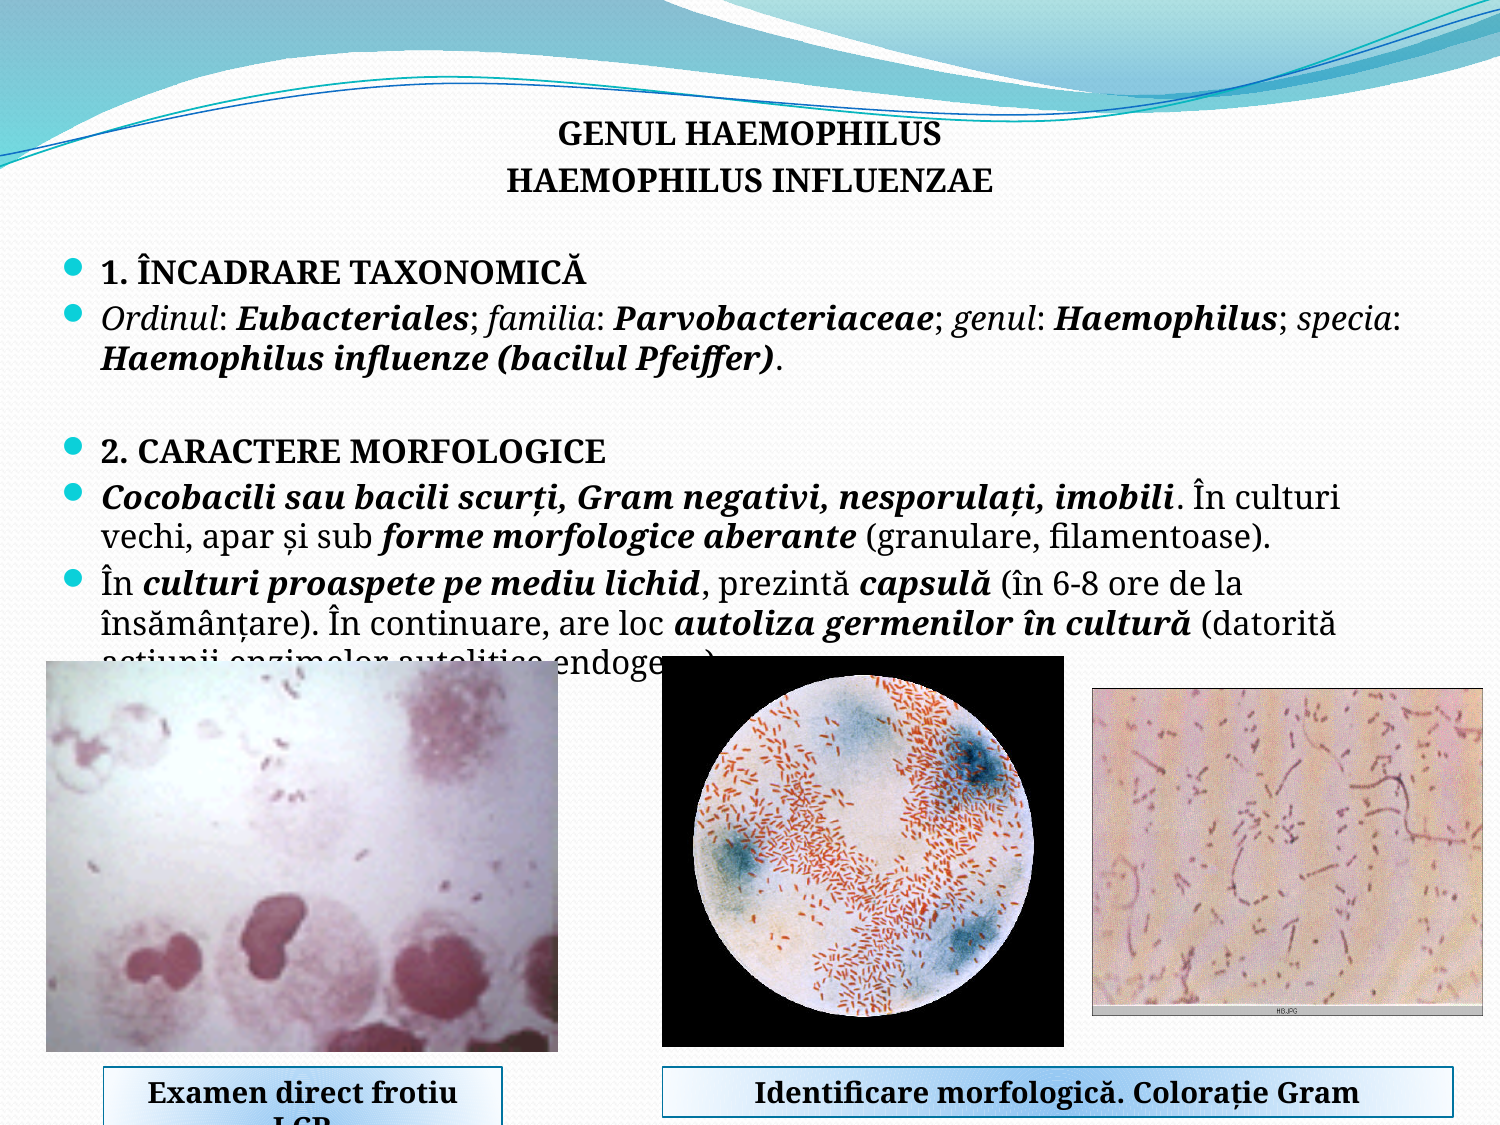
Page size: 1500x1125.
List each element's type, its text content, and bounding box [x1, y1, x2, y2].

table_cell - [558, 664, 563, 693]
list GENUL HAEMOPHILUS HAEMOPHILUS INFLUENZAE 1. ÎNCADRARE TAXONOMICĂ Ordinul: Eubacteriales; familia: Parvobacteriaceae; genul: Haemophilus; specia: Haemophilus influenze (bacilul Pfeiffer). 2. CARACTERE MORFOLOGICE Cocobacili sau bacili scurţi, Gram negativi, nesporulaţi, imobili. În culturi vechi, apar şi sub forme morfologice aberante (granulare, filamentoase). În culturi proaspete pe mediu lichid, prezintă capsulă (în 6-8 ore de la însămânţare). În continuare, are loc autoliza germenilor în cultură (datorită acţiunii enzimelor autolitice endogene). [46, 105, 1454, 693]
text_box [1092, 687, 1483, 1016]
picture [662, 656, 1065, 1048]
text_box Identificare morfologică. Coloraţie Gram [662, 1066, 1454, 1118]
text_box Examen direct frotiu LCR [103, 1066, 503, 1125]
table_cell - [655, 658, 662, 693]
picture [46, 661, 558, 1052]
table_cell - [1065, 658, 1072, 693]
